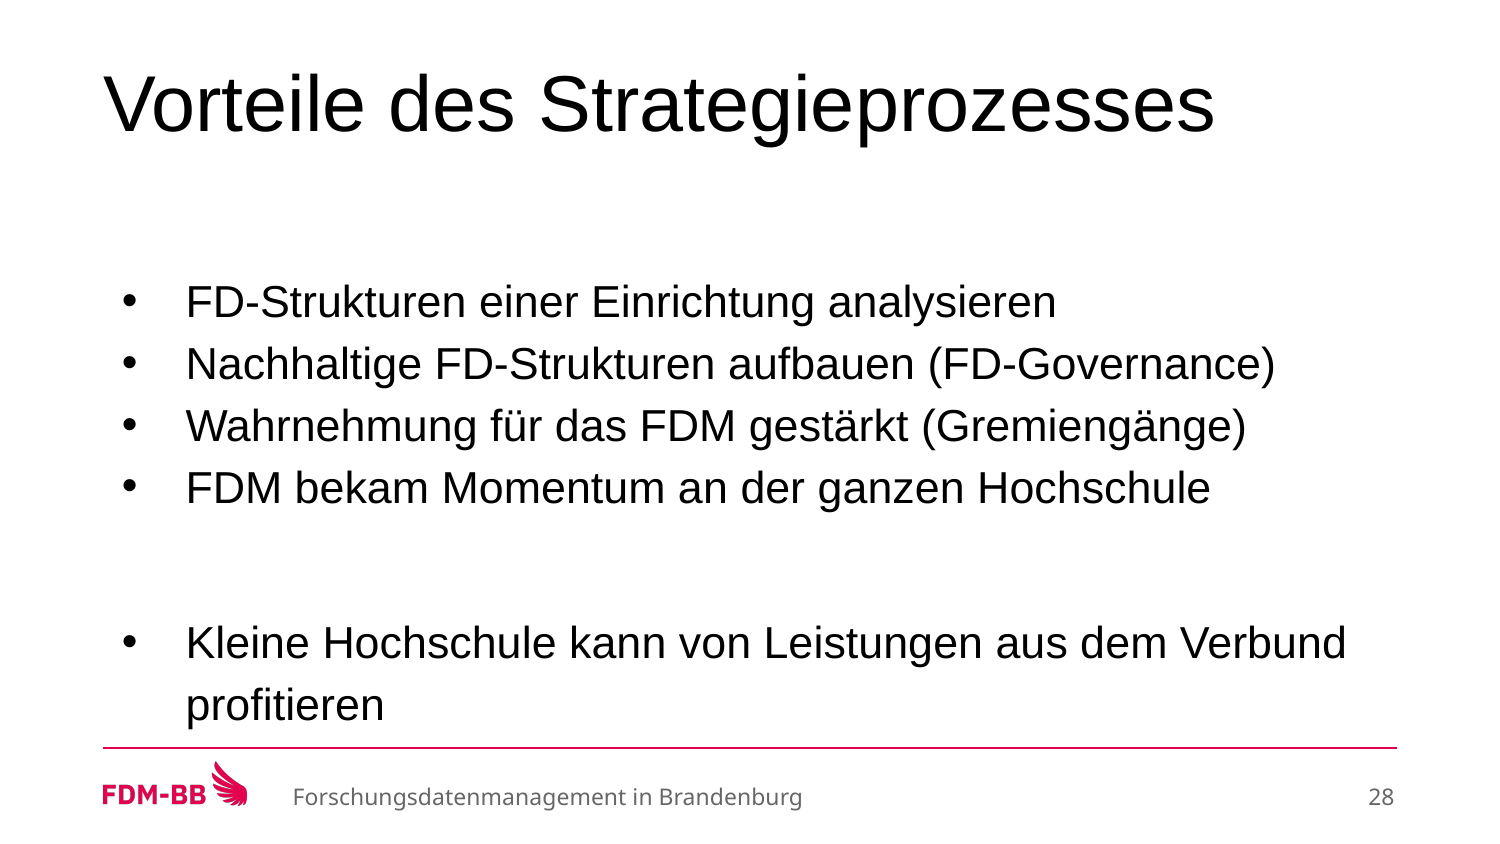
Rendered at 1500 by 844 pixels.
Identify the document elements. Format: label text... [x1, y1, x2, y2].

footer Forschungsdatenmanagement in Brandenburg [281, 777, 1274, 822]
list FD-Strukturen einer Einrichtung analysieren Nachhaltige FD-Strukturen aufbauen (FD-Governance) Wahrnehmung für das FDM gestärkt (Gremiengänge) FDM bekam Momentum an der ganzen Hochschule Kleine Hochschule kann von Leistungen aus dem Verbund profitieren [103, 259, 1397, 743]
title Vorteile des Strategieprozesses [103, 57, 1397, 200]
picture [103, 761, 247, 806]
slide_number ‹#› [1304, 777, 1406, 822]
